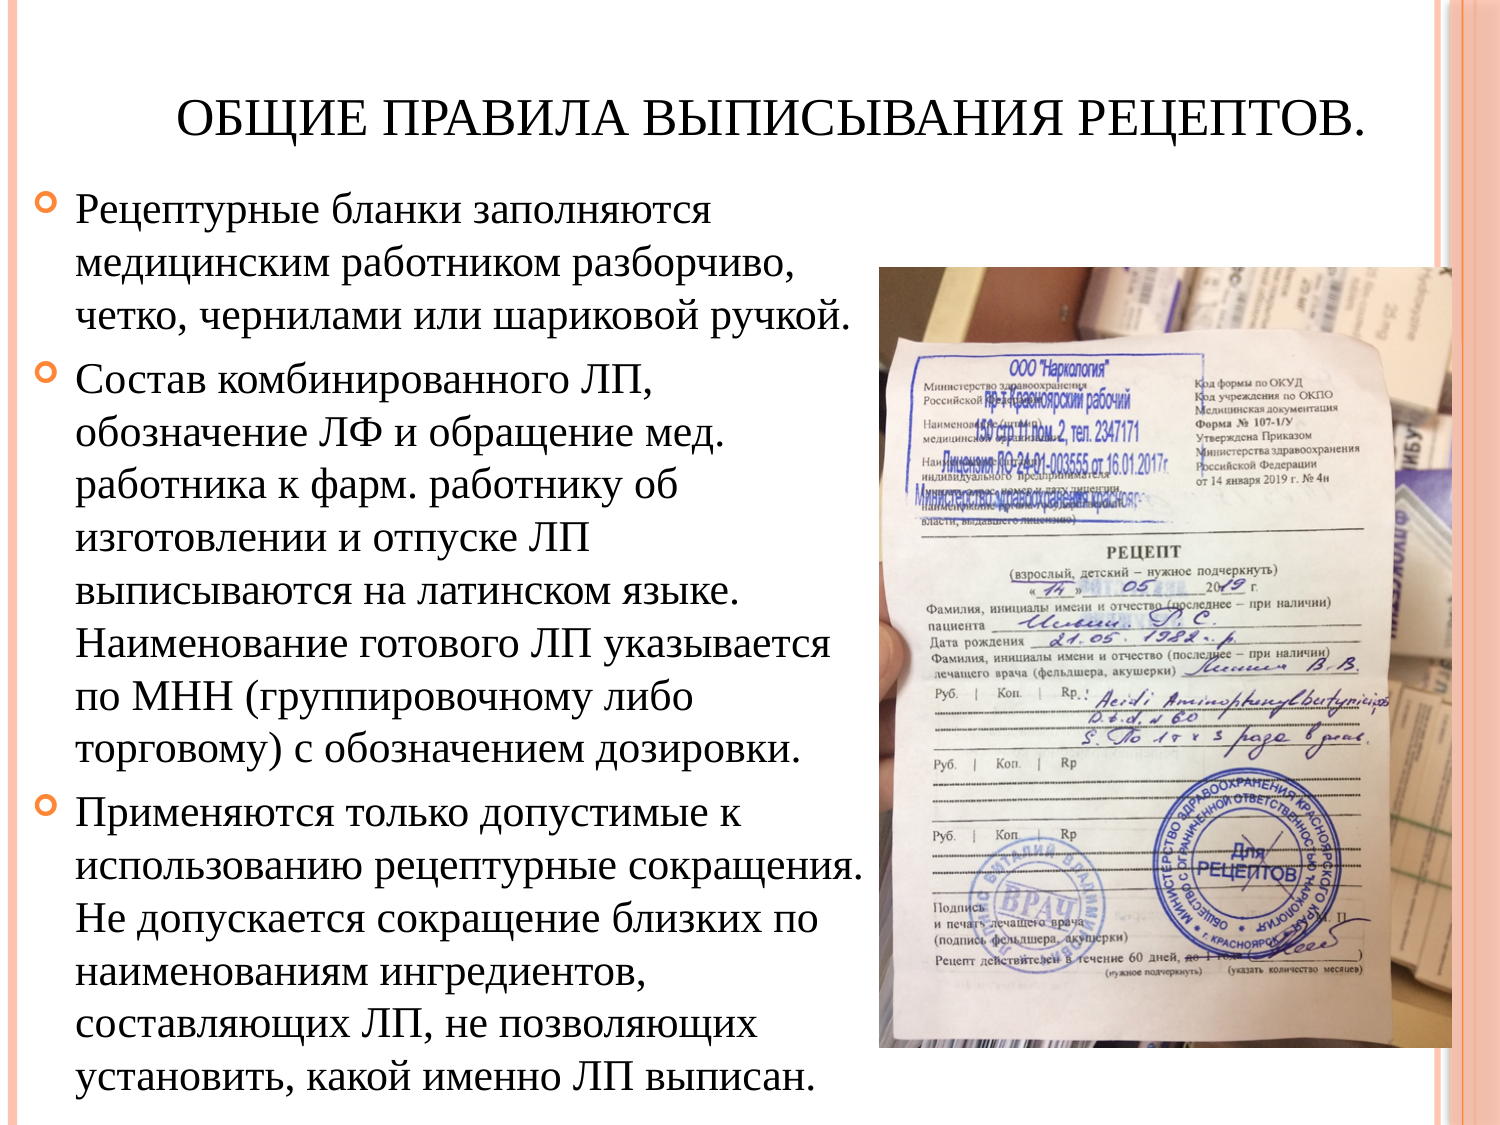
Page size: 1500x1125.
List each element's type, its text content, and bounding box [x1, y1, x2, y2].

picture [879, 266, 1453, 1049]
title Общие правила выписывания рецептов. [158, 10, 1384, 154]
list Рецептурные бланки заполняются медицинским работником разборчиво, четко, чернилами или шариковой ручкой. Состав комбинированного ЛП, обозначение ЛФ и обращение мед. работника к фарм. работнику об изготовлении и отпуске ЛП выписываются на латинском языке. Наименование готового ЛП указывается по МНН (группировочному либо торговому) с обозначением дозировки. Применяются только допустимые к использованию рецептурные сокращения. Не допускается сокращение близких по наименованиям ингредиентов, составляющих ЛП, не позволяющих установить, какой именно ЛП выписан. [17, 172, 892, 1115]
